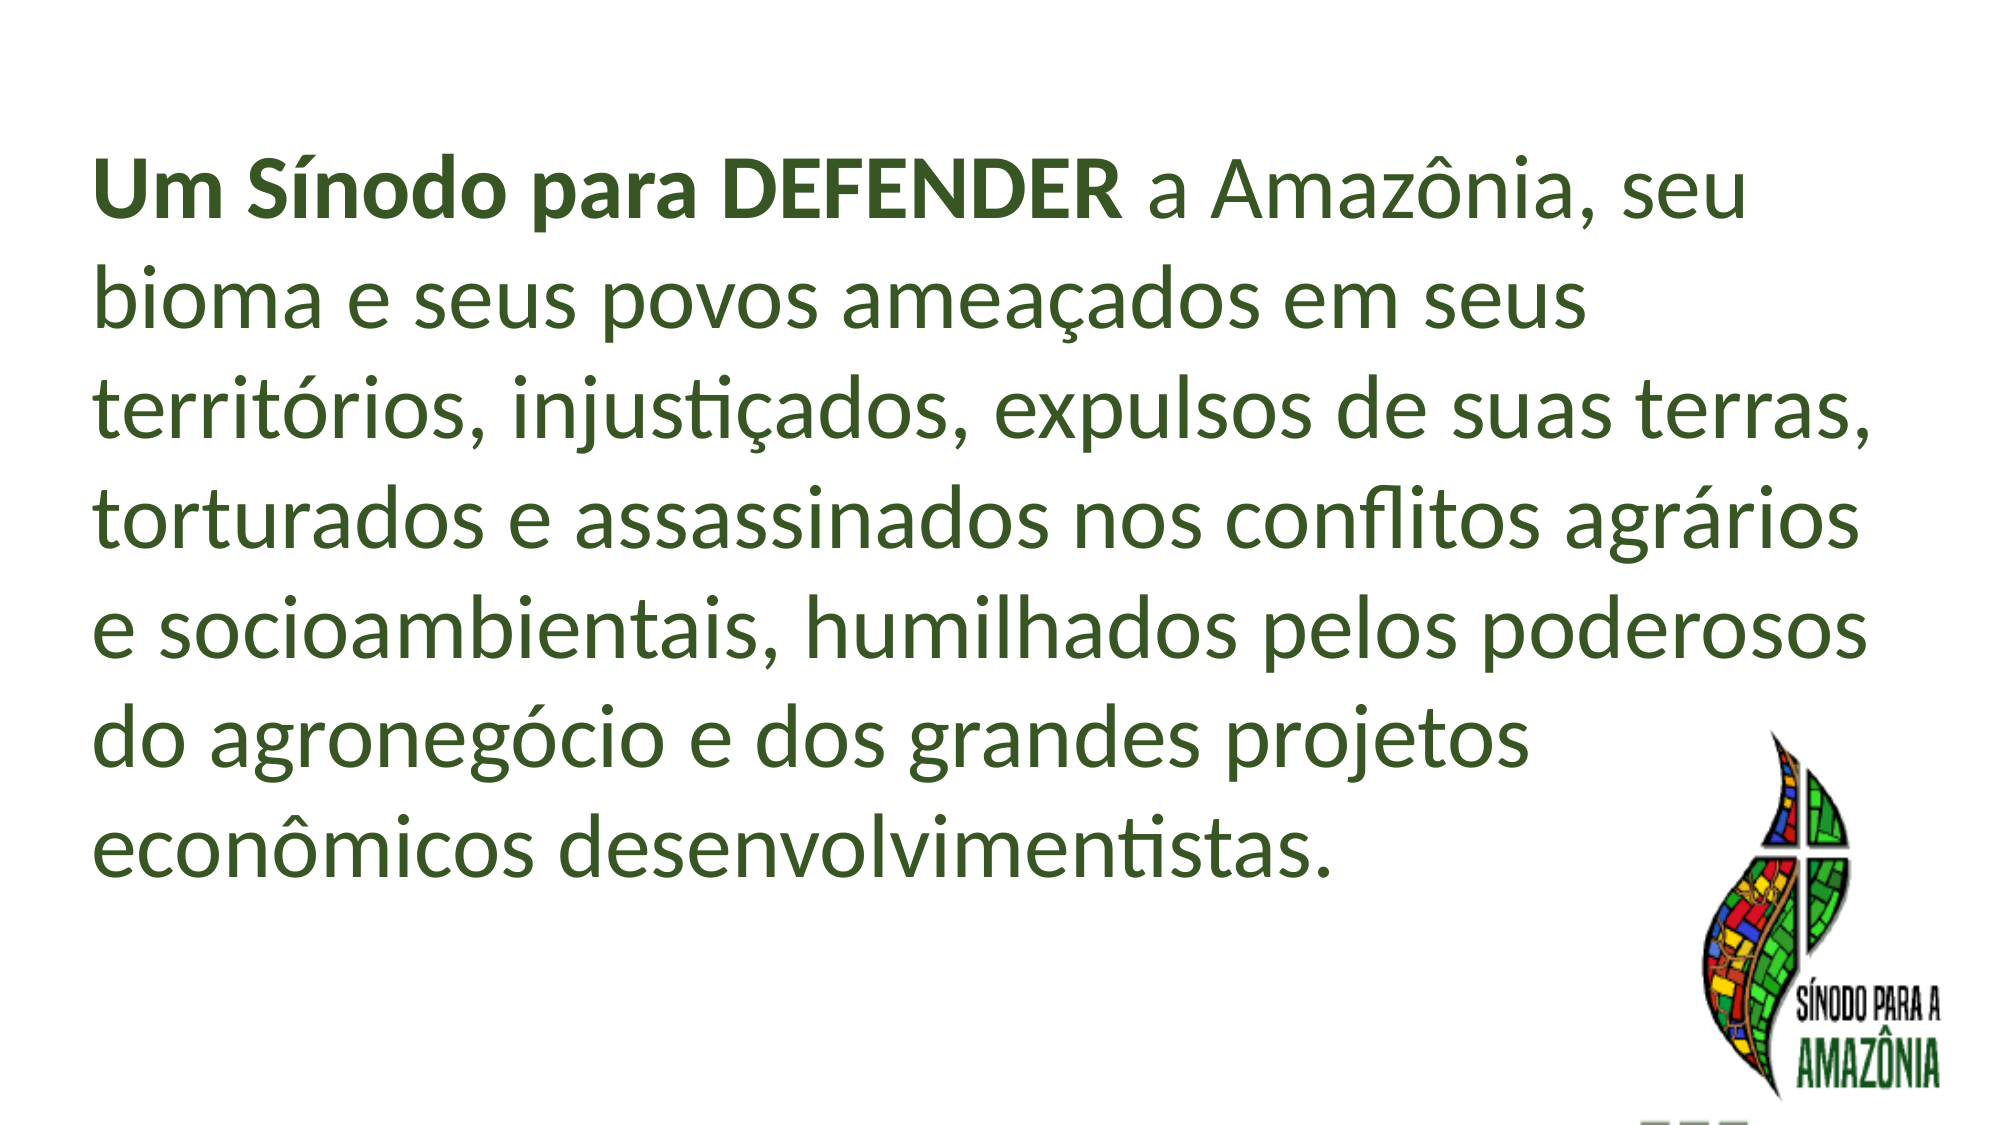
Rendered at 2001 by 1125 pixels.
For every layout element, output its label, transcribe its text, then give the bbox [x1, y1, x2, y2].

text_box Um Sínodo para DEFENDER a Amazônia, seu bioma e seus povos ameaçados em seus territórios, injustiçados, expulsos de suas terras, torturados e assassinados nos conflitos agrários e socioambientais, humilhados pelos poderosos do agronegócio e dos grandes projetos econômicos desenvolvimentistas. [76, 119, 1924, 904]
picture [1640, 698, 2000, 1125]
